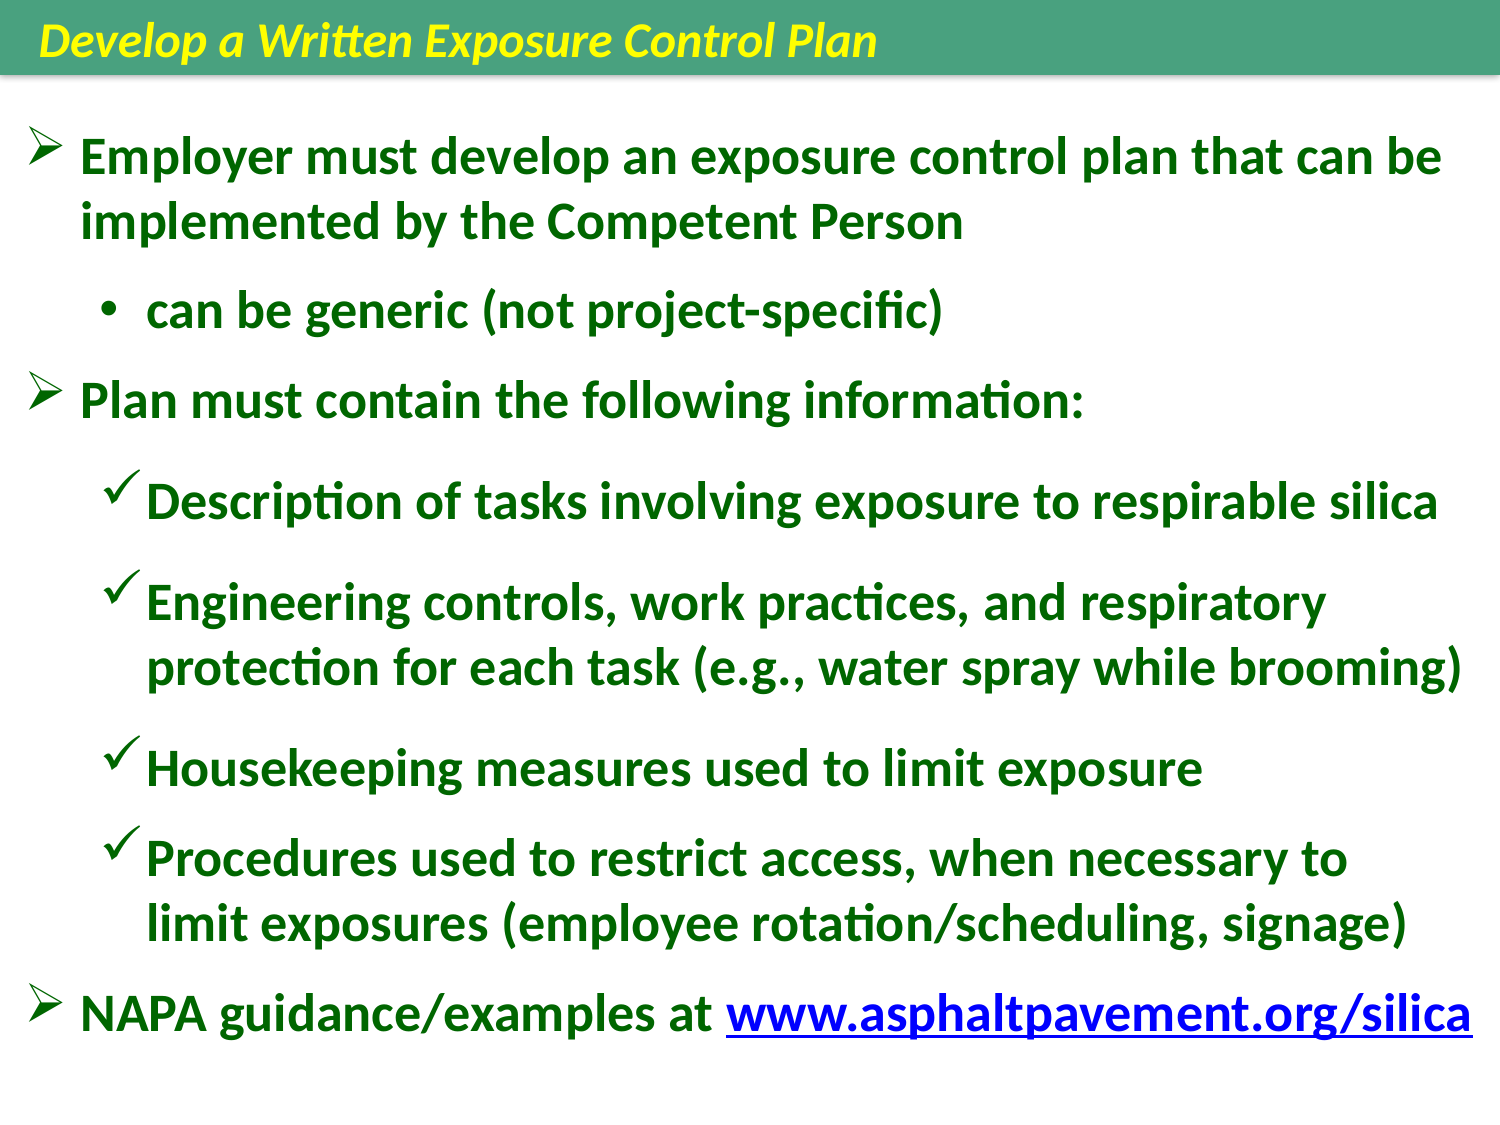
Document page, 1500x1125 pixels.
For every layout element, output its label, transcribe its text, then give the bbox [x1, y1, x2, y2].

text_box Develop a Written Exposure Control Plan [23, 0, 1374, 75]
list Employer must develop an exposure control plan that can be implemented by the Competent Person can be generic (not project-specific) Plan must contain the following information: Description of tasks involving exposure to respirable silica Engineering controls, work practices, and respiratory protection for each task (e.g., water spray while brooming) Housekeeping measures used to limit exposure Procedures used to restrict access, when necessary to limit exposures (employee rotation/scheduling, signage) NAPA guidance/examples at www.asphaltpavement.org/silica [9, 112, 1491, 1063]
